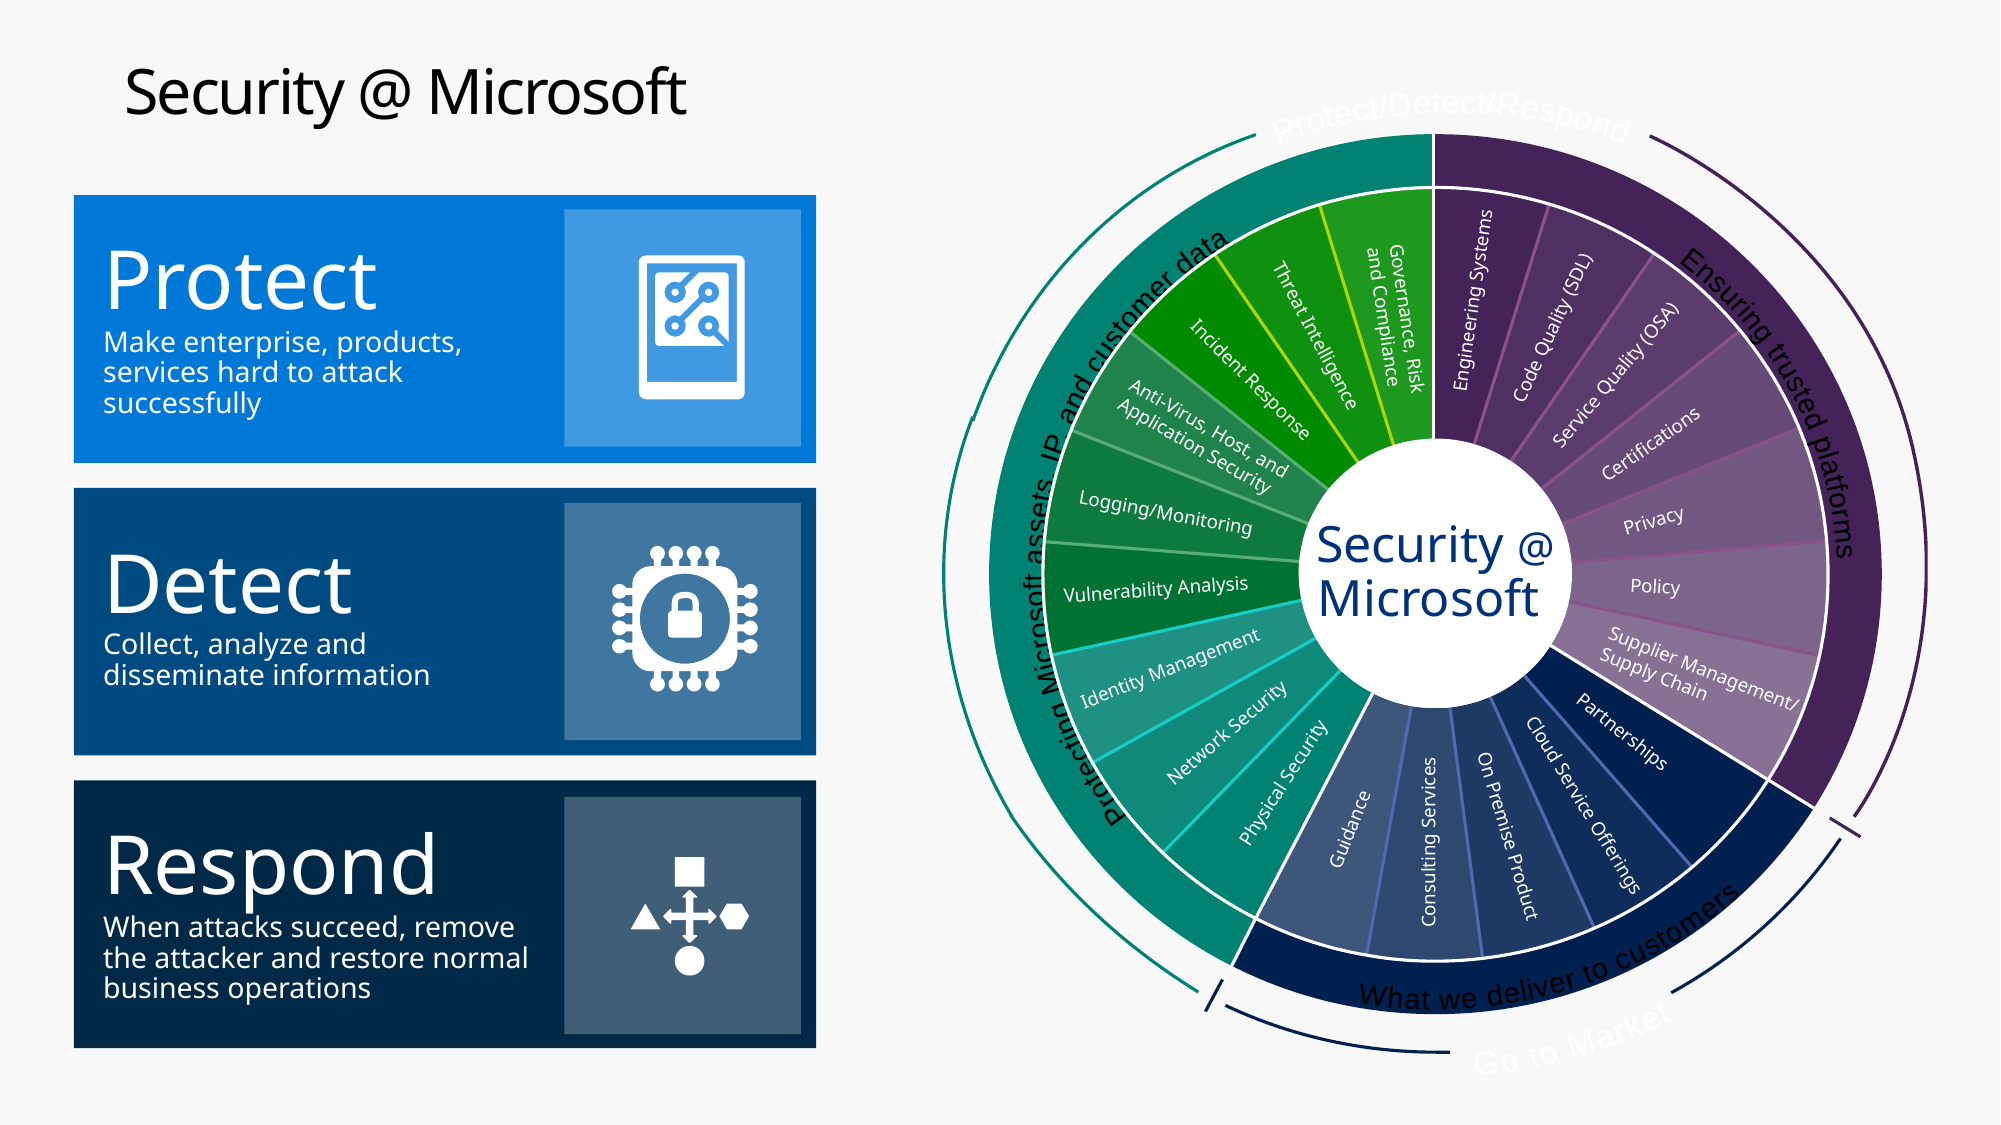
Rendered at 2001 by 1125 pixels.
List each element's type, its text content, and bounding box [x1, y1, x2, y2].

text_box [73, 194, 817, 464]
title Security @ Microsoft [100, 45, 1900, 143]
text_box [839, 104, 1940, 1079]
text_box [73, 780, 817, 1049]
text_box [73, 487, 817, 756]
